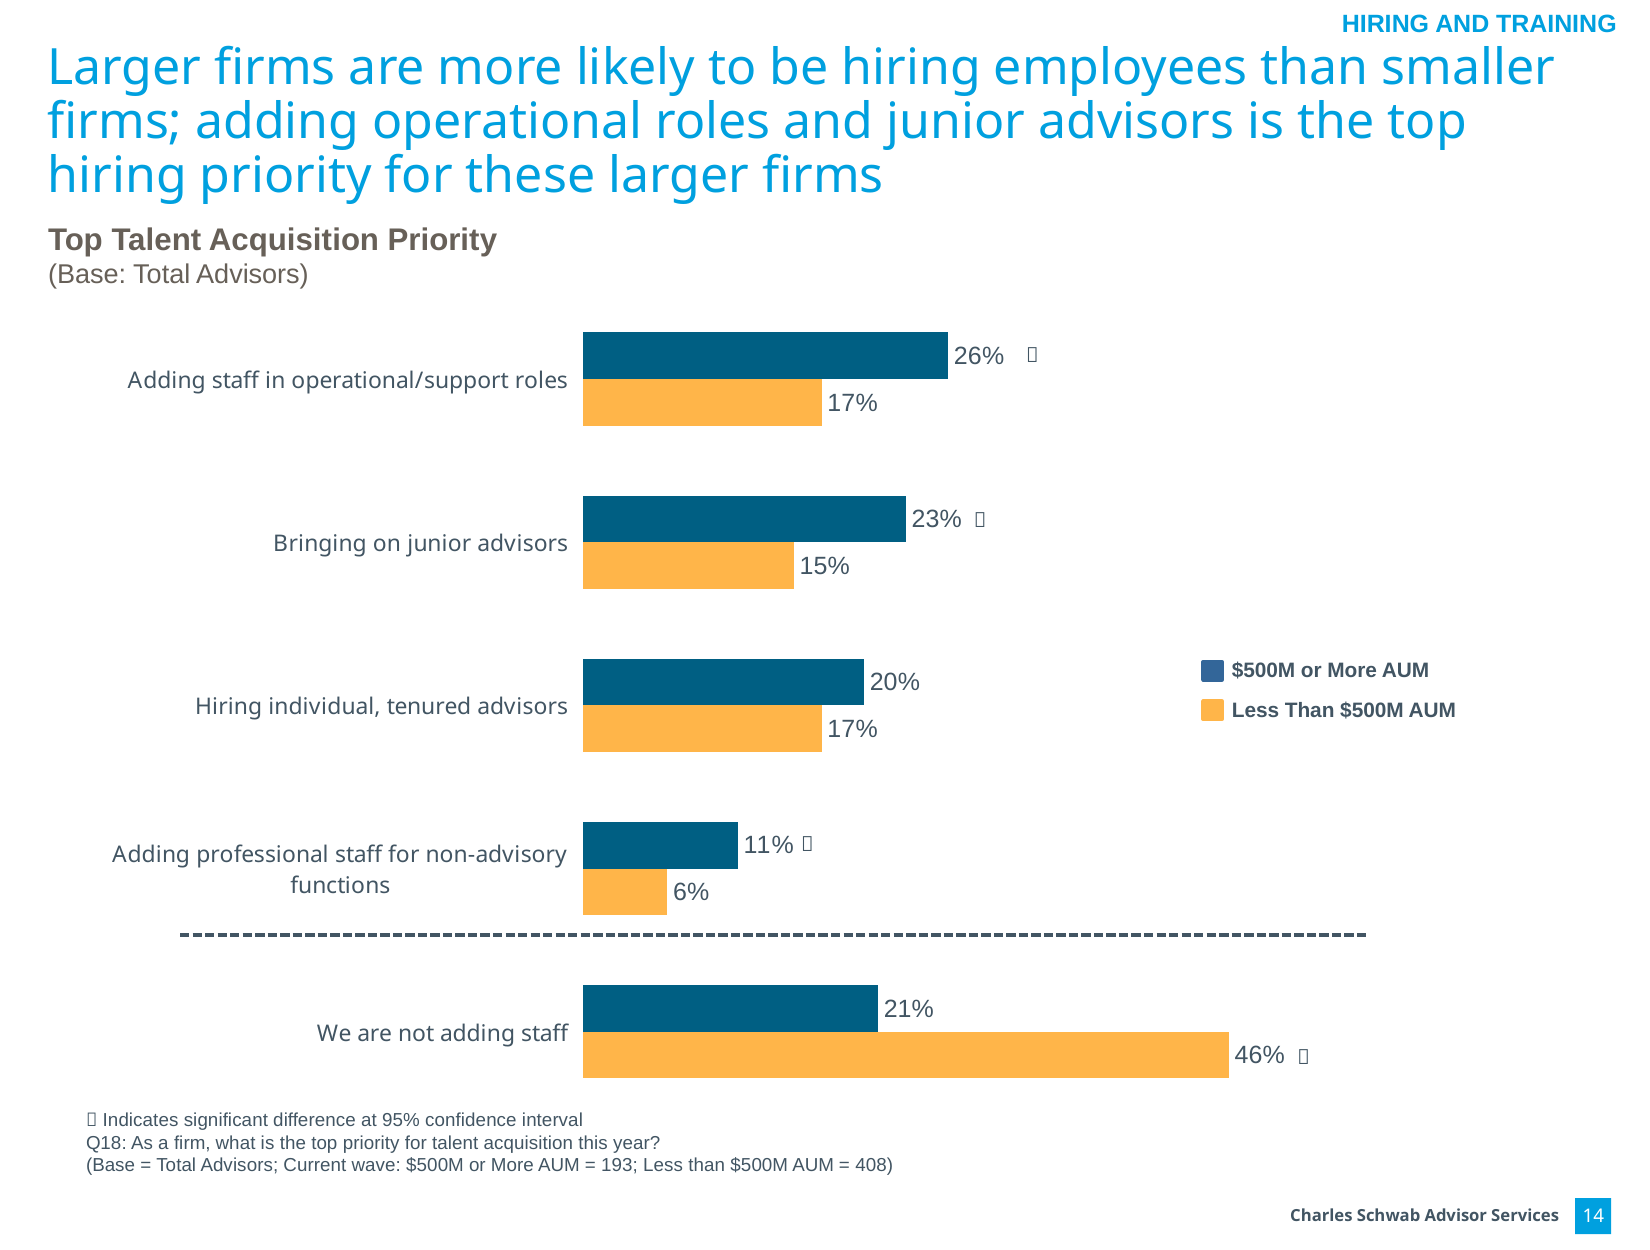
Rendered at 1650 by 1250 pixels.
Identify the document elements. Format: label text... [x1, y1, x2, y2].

text_box Top Talent Acquisition Priority (Base: Total Advisors) [48, 219, 1184, 298]
title Larger firms are more likely to be hiring employees than smaller firms; adding operational roles and junior advisors is the top hiring priority for these larger firms [47, 41, 1592, 251]
chart [105, 274, 1642, 1137]
text_box  Indicates significant difference at 95% confidence interval Q18: As a firm, what is the top priority for talent acquisition this year? (Base = Total Advisors; Current wave: $500M or More AUM = 193; Less than $500M AUM = 408) [69, 1099, 1514, 1184]
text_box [1202, 648, 1476, 735]
slide_number 14 [1575, 1198, 1612, 1235]
text_box HIRING AND TRAINING [1327, 0, 1633, 45]
